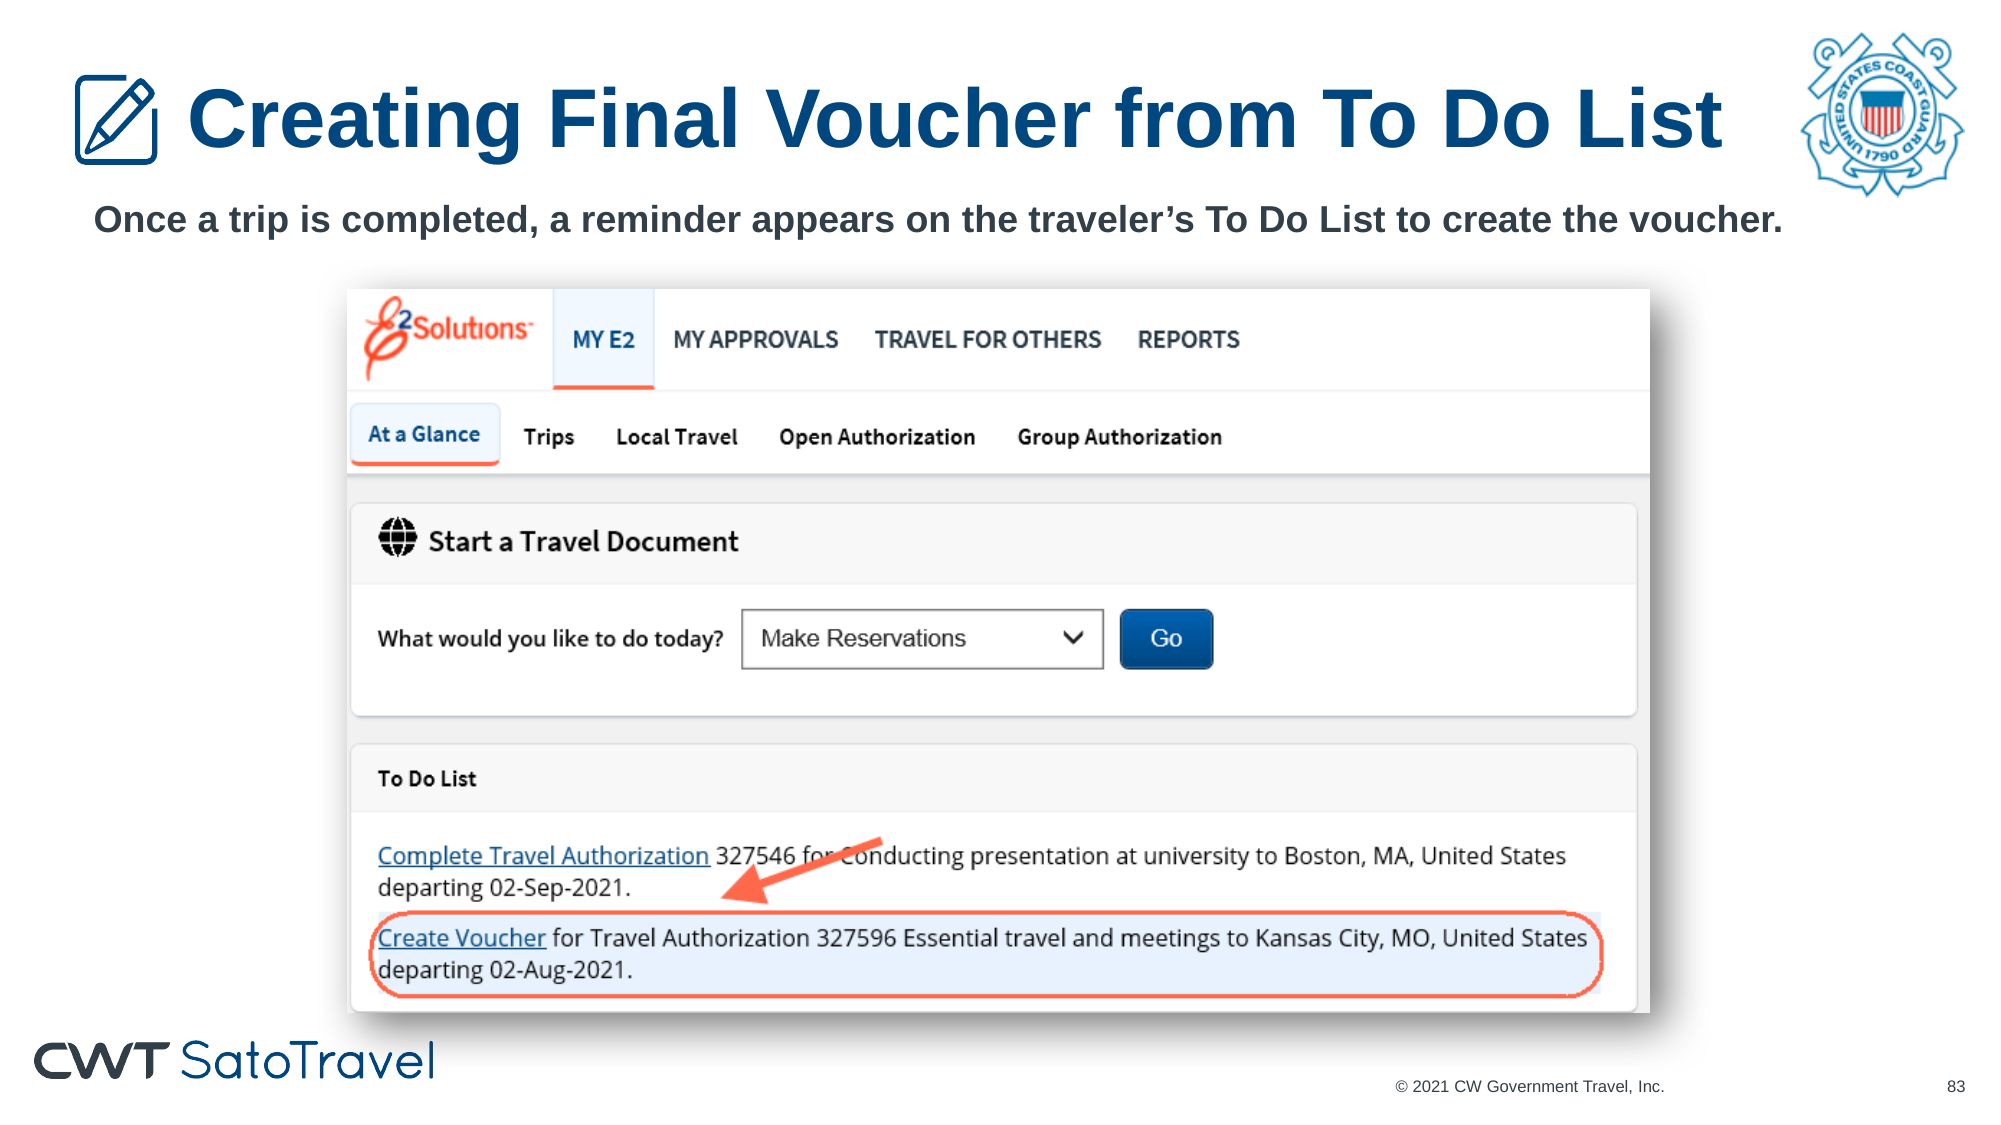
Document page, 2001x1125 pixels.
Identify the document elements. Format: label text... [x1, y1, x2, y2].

text_box Once a trip is completed, a reminder appears on the traveler’s To Do List to create the voucher. [93, 200, 1800, 277]
title Creating Final Voucher from To Do List [187, 79, 1917, 218]
picture [1800, 32, 1965, 198]
footer © 2021 CW Government Travel, Inc. [1257, 1075, 1918, 1098]
slide_number 82 [1931, 1075, 1966, 1098]
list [346, 289, 1650, 1013]
picture [34, 1040, 433, 1079]
